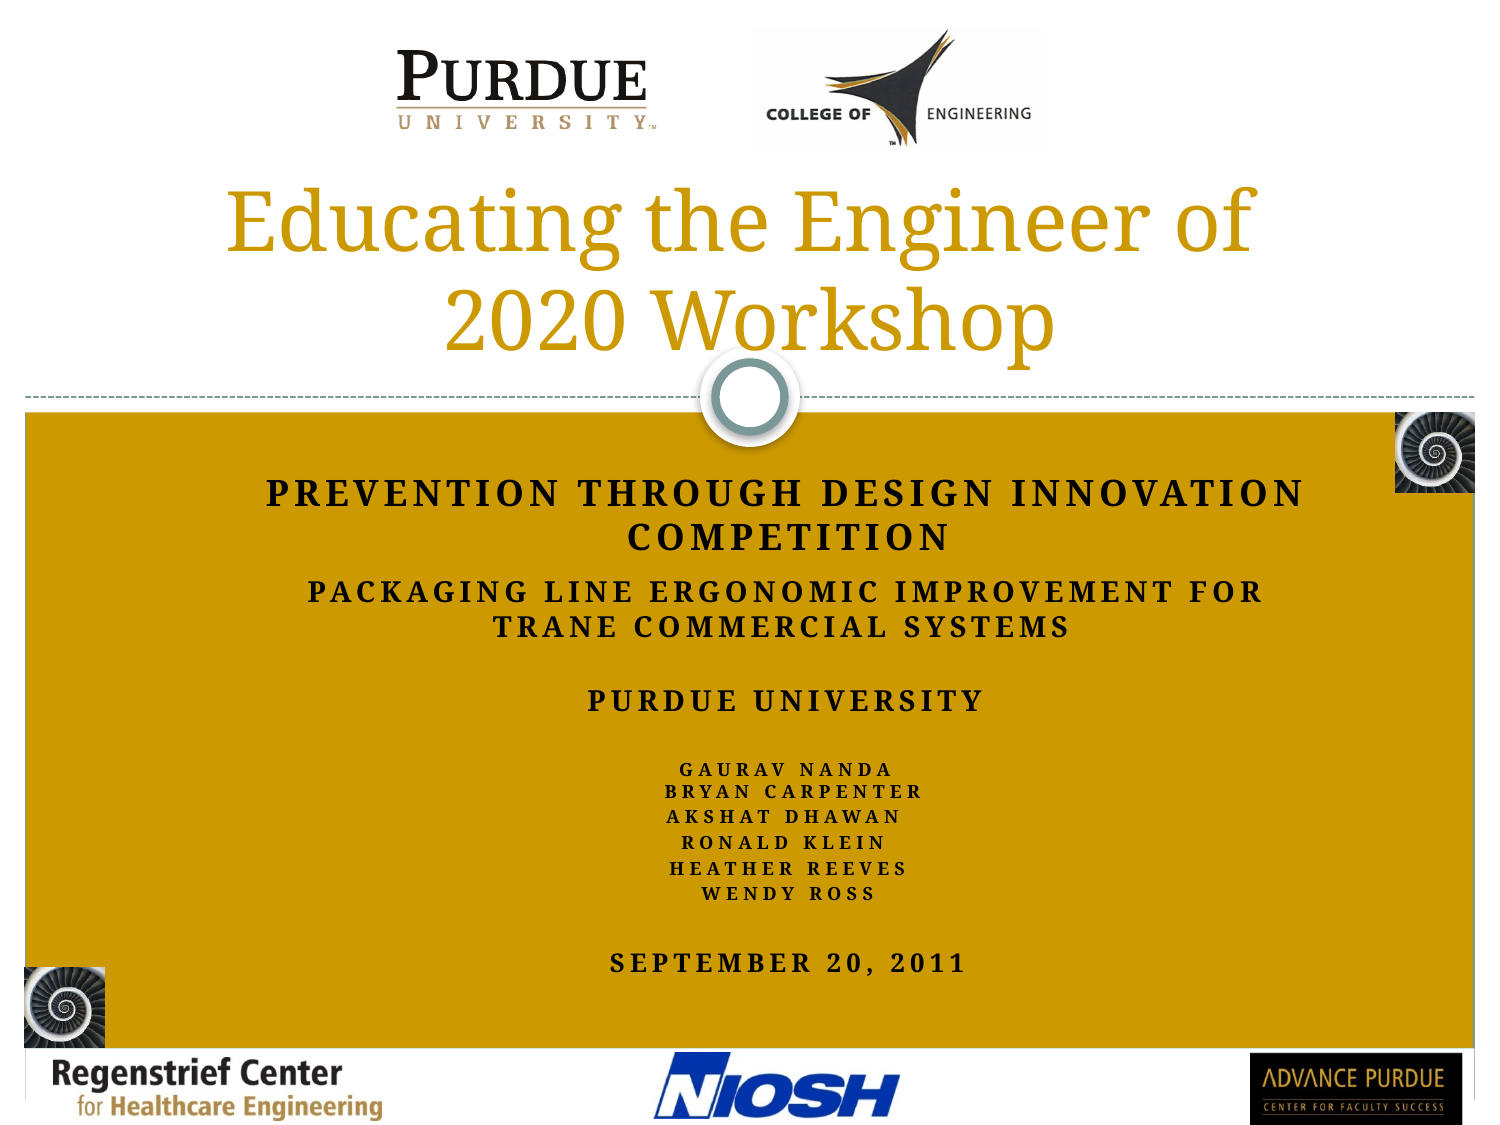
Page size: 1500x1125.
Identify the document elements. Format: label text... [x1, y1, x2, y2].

picture [53, 1057, 382, 1122]
picture [381, 41, 663, 137]
title Educating the Engineer of 2020 Workshop [112, 99, 1388, 375]
picture [1249, 1051, 1463, 1125]
subtitle Prevention through Design Innovation Competition Packaging Line Ergonomic Improvement for Trane Commercial Systems PURDUE University Gaurav nanda Bryan Carpenter Akshat Dhawan Ronald Klein Heather Reeves Wendy Ross September 20, 2011 [225, 462, 1350, 988]
picture [1394, 412, 1476, 493]
picture [652, 1052, 901, 1119]
picture [24, 967, 105, 1048]
picture [837, 0, 959, 237]
